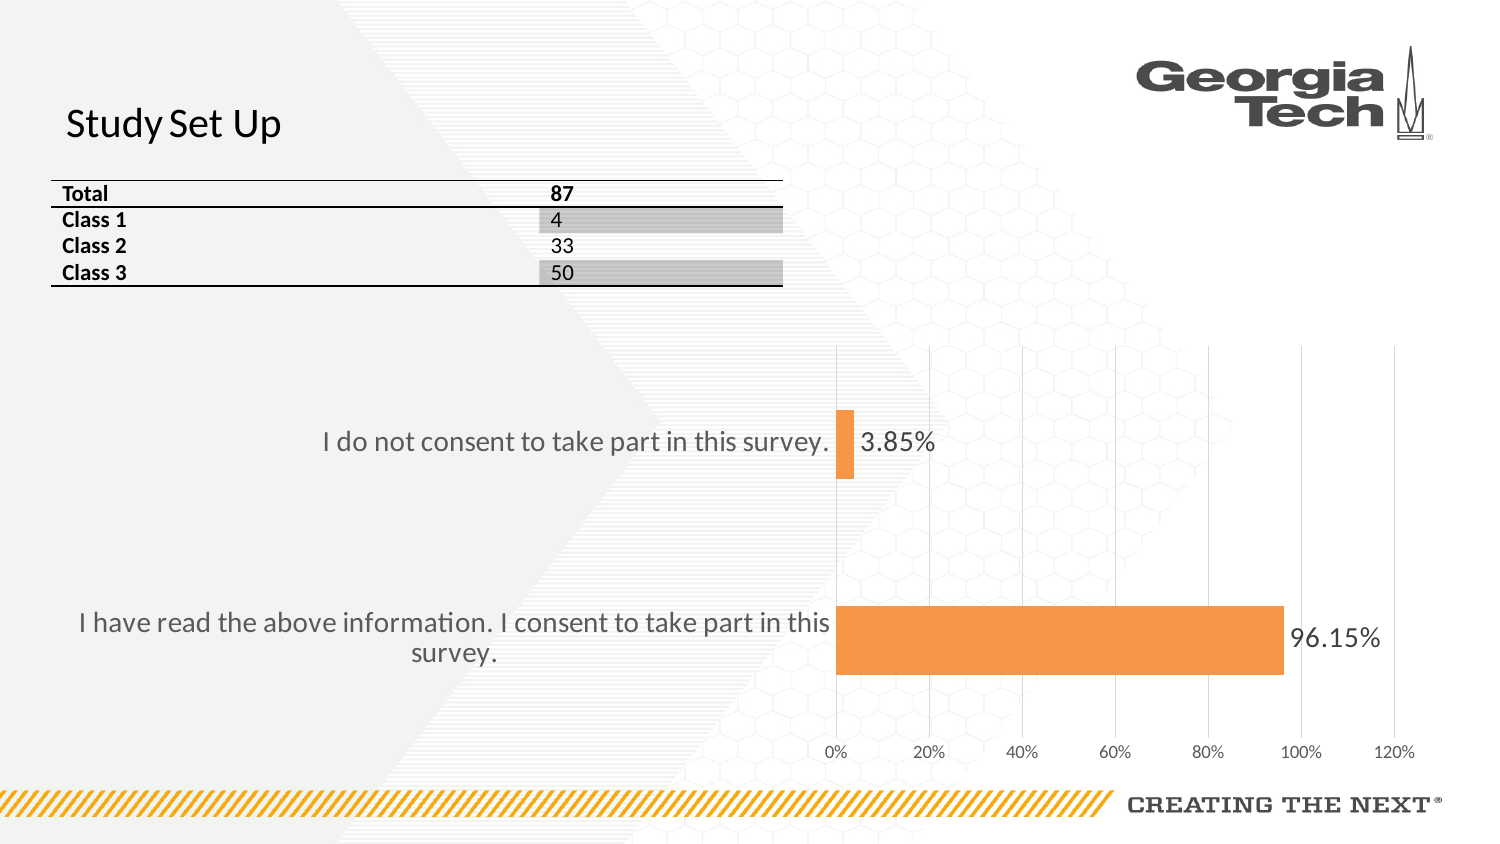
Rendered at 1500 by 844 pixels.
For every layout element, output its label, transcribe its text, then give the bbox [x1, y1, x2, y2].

table_cell Class 1 [51, 208, 539, 233]
table_cell 50 [539, 260, 783, 285]
chart [50, 337, 1444, 773]
table_header Total [51, 181, 539, 206]
title Study Set Up [51, 72, 1449, 167]
table_header 87 [539, 181, 783, 206]
table_cell 4 [539, 208, 783, 233]
picture [0, 0, 1500, 844]
table_cell 33 [539, 233, 783, 260]
table_cell Class 2 [51, 233, 539, 260]
table_cell Class 3 [51, 260, 539, 285]
